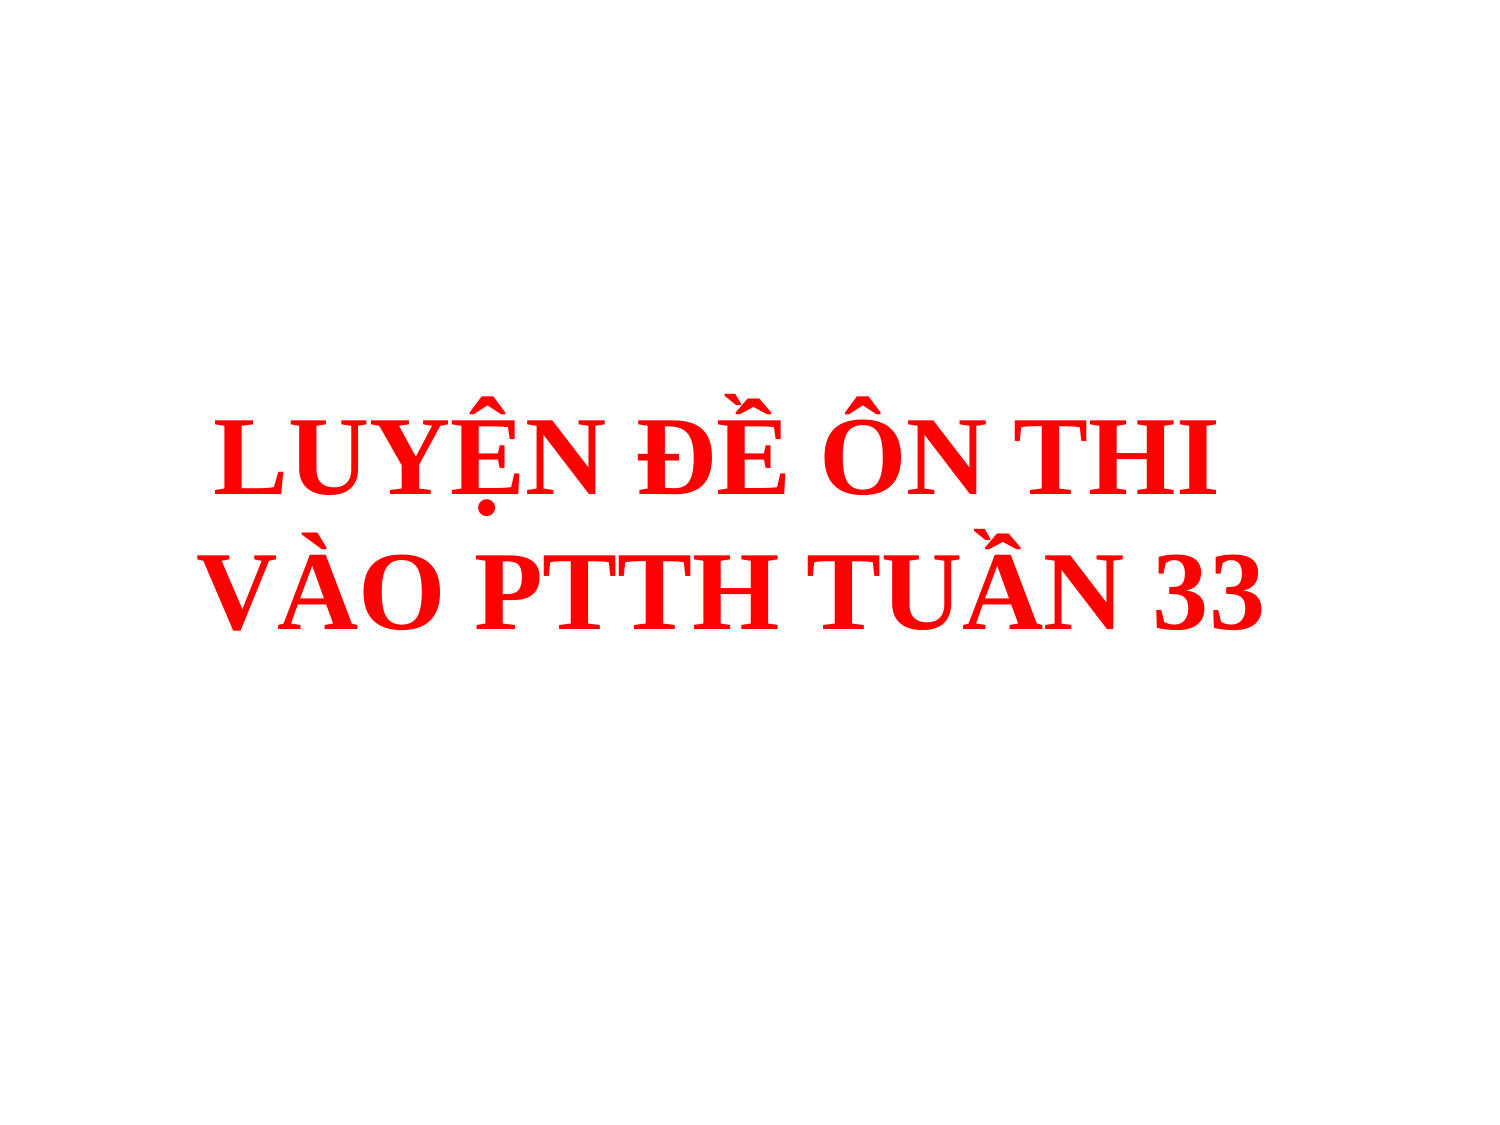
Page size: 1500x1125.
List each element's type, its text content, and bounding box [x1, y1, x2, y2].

text_box LUYỆN ĐỀ ÔN THI VÀO PTTH TUẦN 33 [49, 374, 1413, 660]
